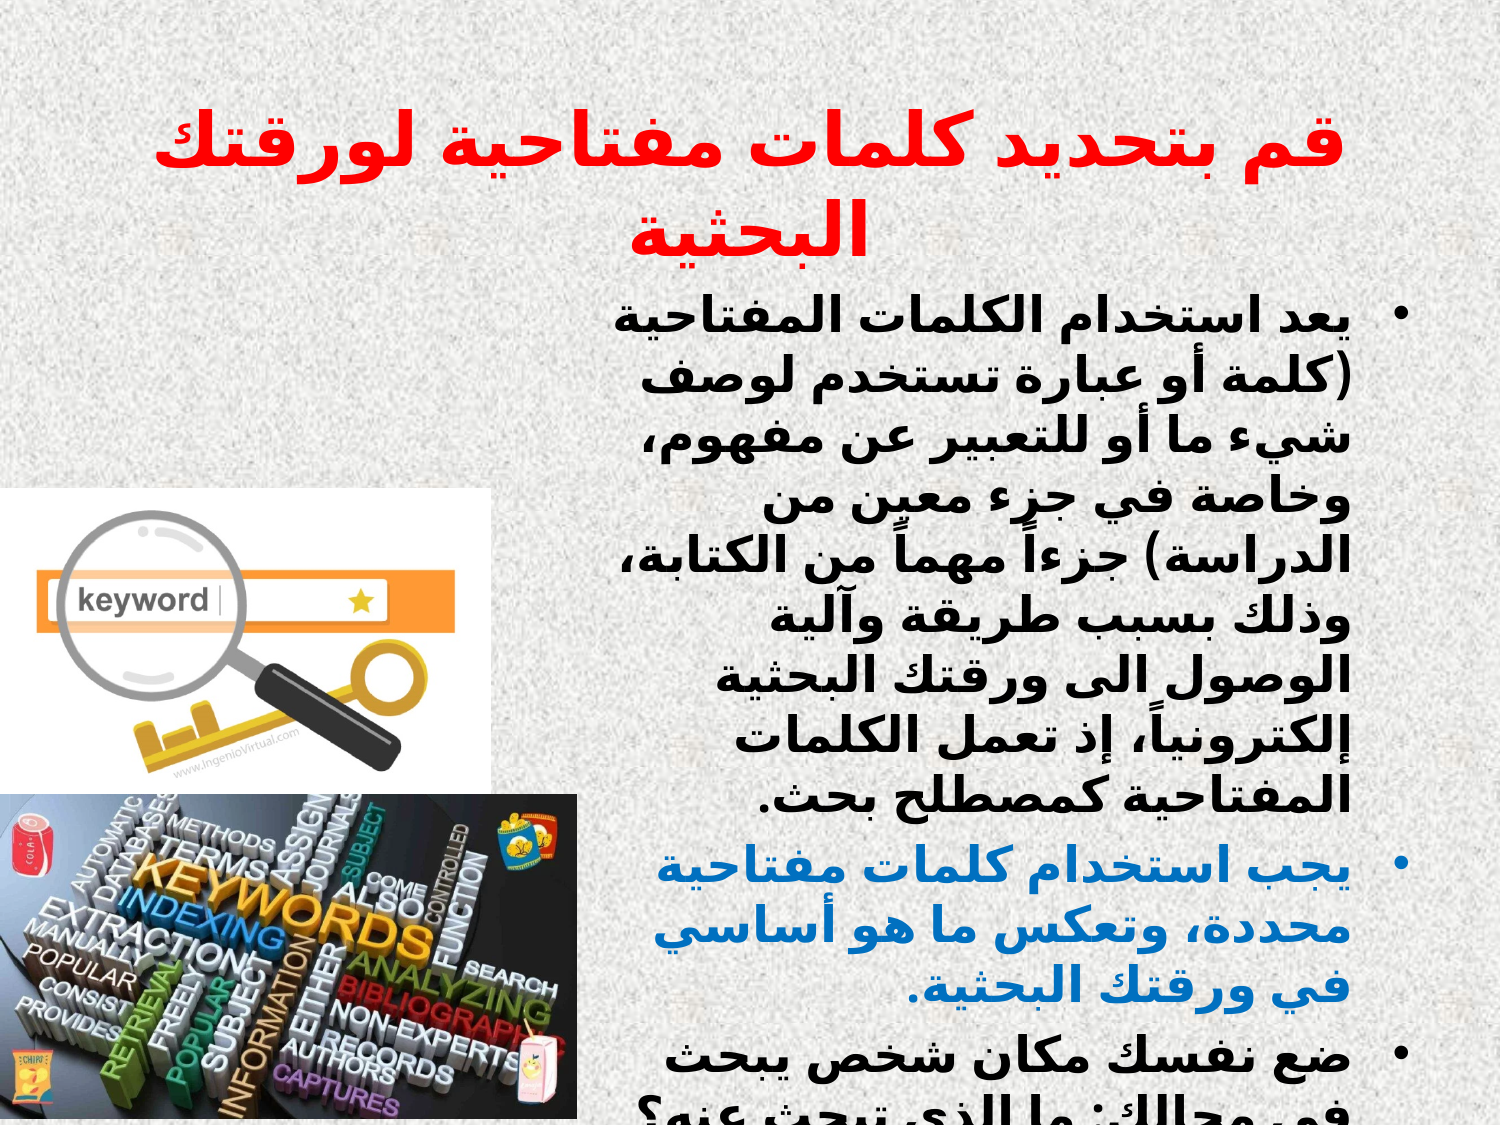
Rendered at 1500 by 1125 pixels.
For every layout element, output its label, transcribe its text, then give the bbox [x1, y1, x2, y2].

title قم بتحديد كلمات مفتاحية لورقتك البحثية [75, 87, 1425, 275]
list يعد استخدام الكلمات المفتاحية (كلمة أو عبارة تستخدم لوصف شيء ما أو للتعبير عن مفهوم، وخاصة في جزء معين من الدراسة) جزءاً مهماً من الكتابة، وذلك بسبب طريقة وآلية الوصول الى ورقتك البحثية إلكترونياً، إذ تعمل الكلمات المفتاحية كمصطلح بحث. يجب استخدام كلمات مفتاحية محددة، وتعكس ما هو أساسي في ورقتك البحثية. ضع نفسك مكان شخص يبحث في مجالك: ما الذي تبحث عنه؟ ضع في اعتبارك أيضاً ما إذا كان بإمكانك استخدام أي من الكلمات الشائعة في وقت معين. [575, 275, 1425, 1050]
picture [0, 0, 1500, 1125]
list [0, 488, 491, 793]
